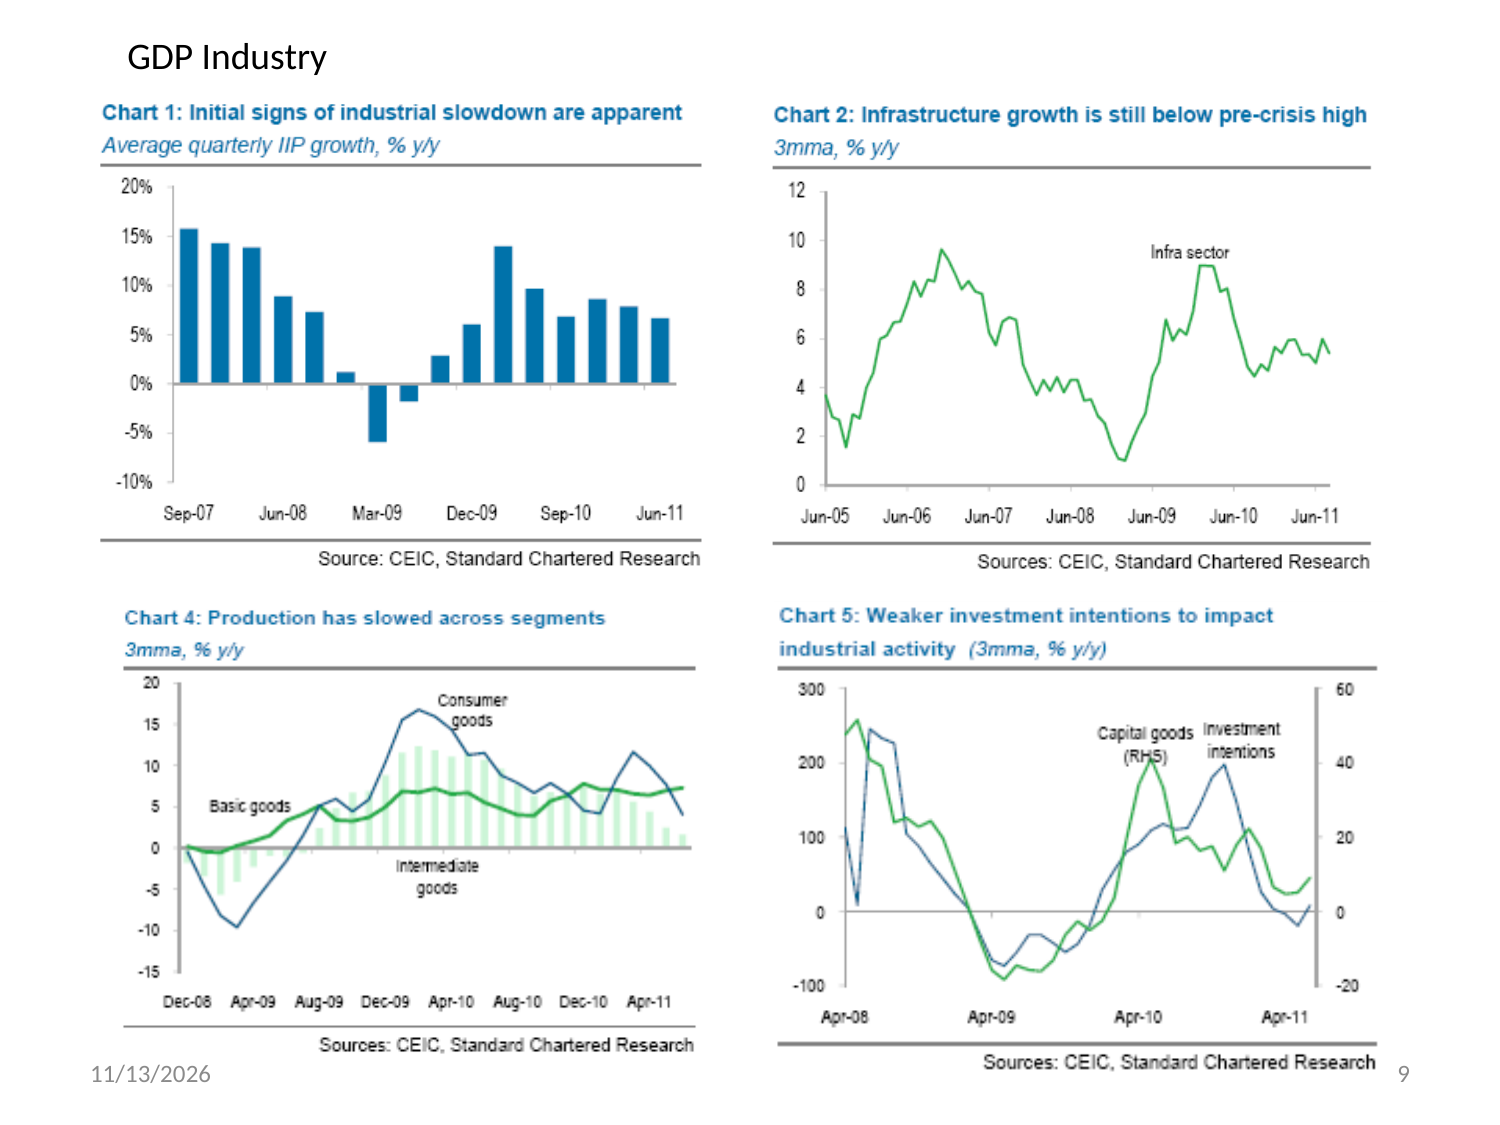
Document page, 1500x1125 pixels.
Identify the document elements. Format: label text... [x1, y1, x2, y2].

picture [762, 99, 1379, 576]
picture [112, 599, 709, 1065]
picture [99, 102, 708, 576]
text_box GDP Industry [112, 24, 450, 85]
picture [774, 599, 1388, 1080]
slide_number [75, 1042, 425, 1103]
slide_number 9 [1074, 1042, 1425, 1103]
